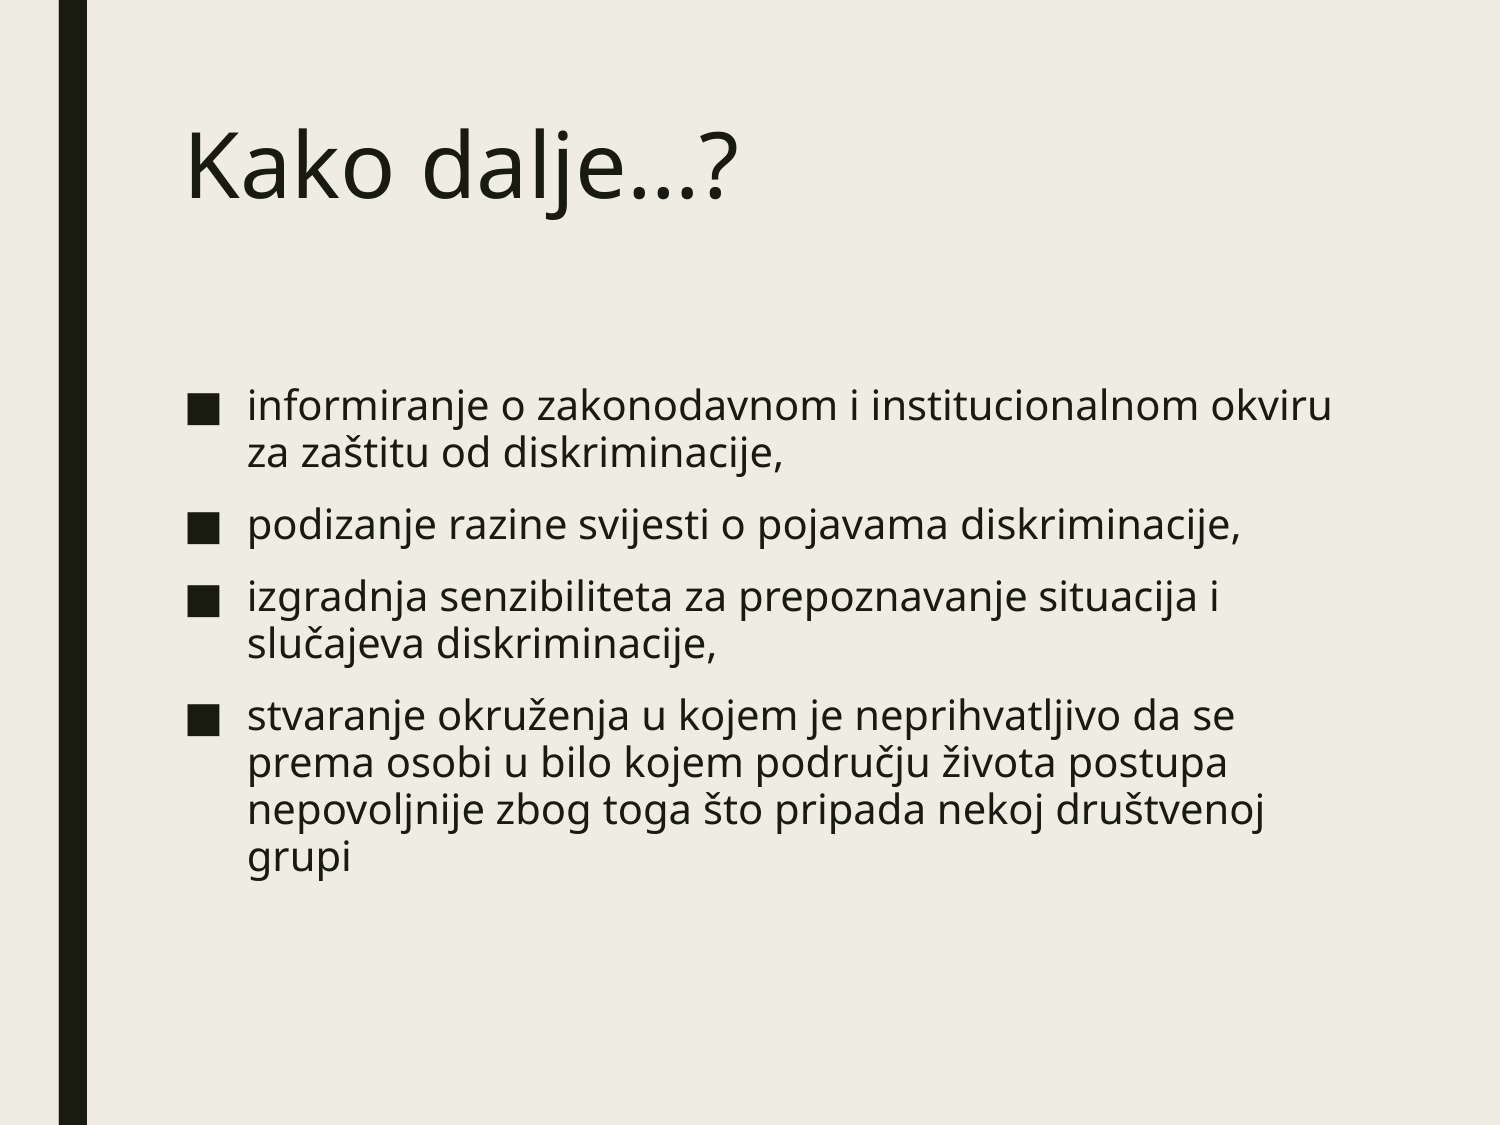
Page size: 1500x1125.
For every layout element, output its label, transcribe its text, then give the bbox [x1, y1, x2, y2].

list informiranje o zakonodavnom i institucionalnom okviru za zaštitu od diskriminacije, podizanje razine svijesti o pojavama diskriminacije, izgradnja senzibiliteta za prepoznavanje situacija i slučajeva diskriminacije, stvaranje okruženja u kojem je neprihvatljivo da se prema osobi u bilo kojem području života postupa nepovoljnije zbog toga što pripada nekoj društvenoj grupi [168, 375, 1351, 963]
title Kako dalje…? [168, 112, 1351, 357]
